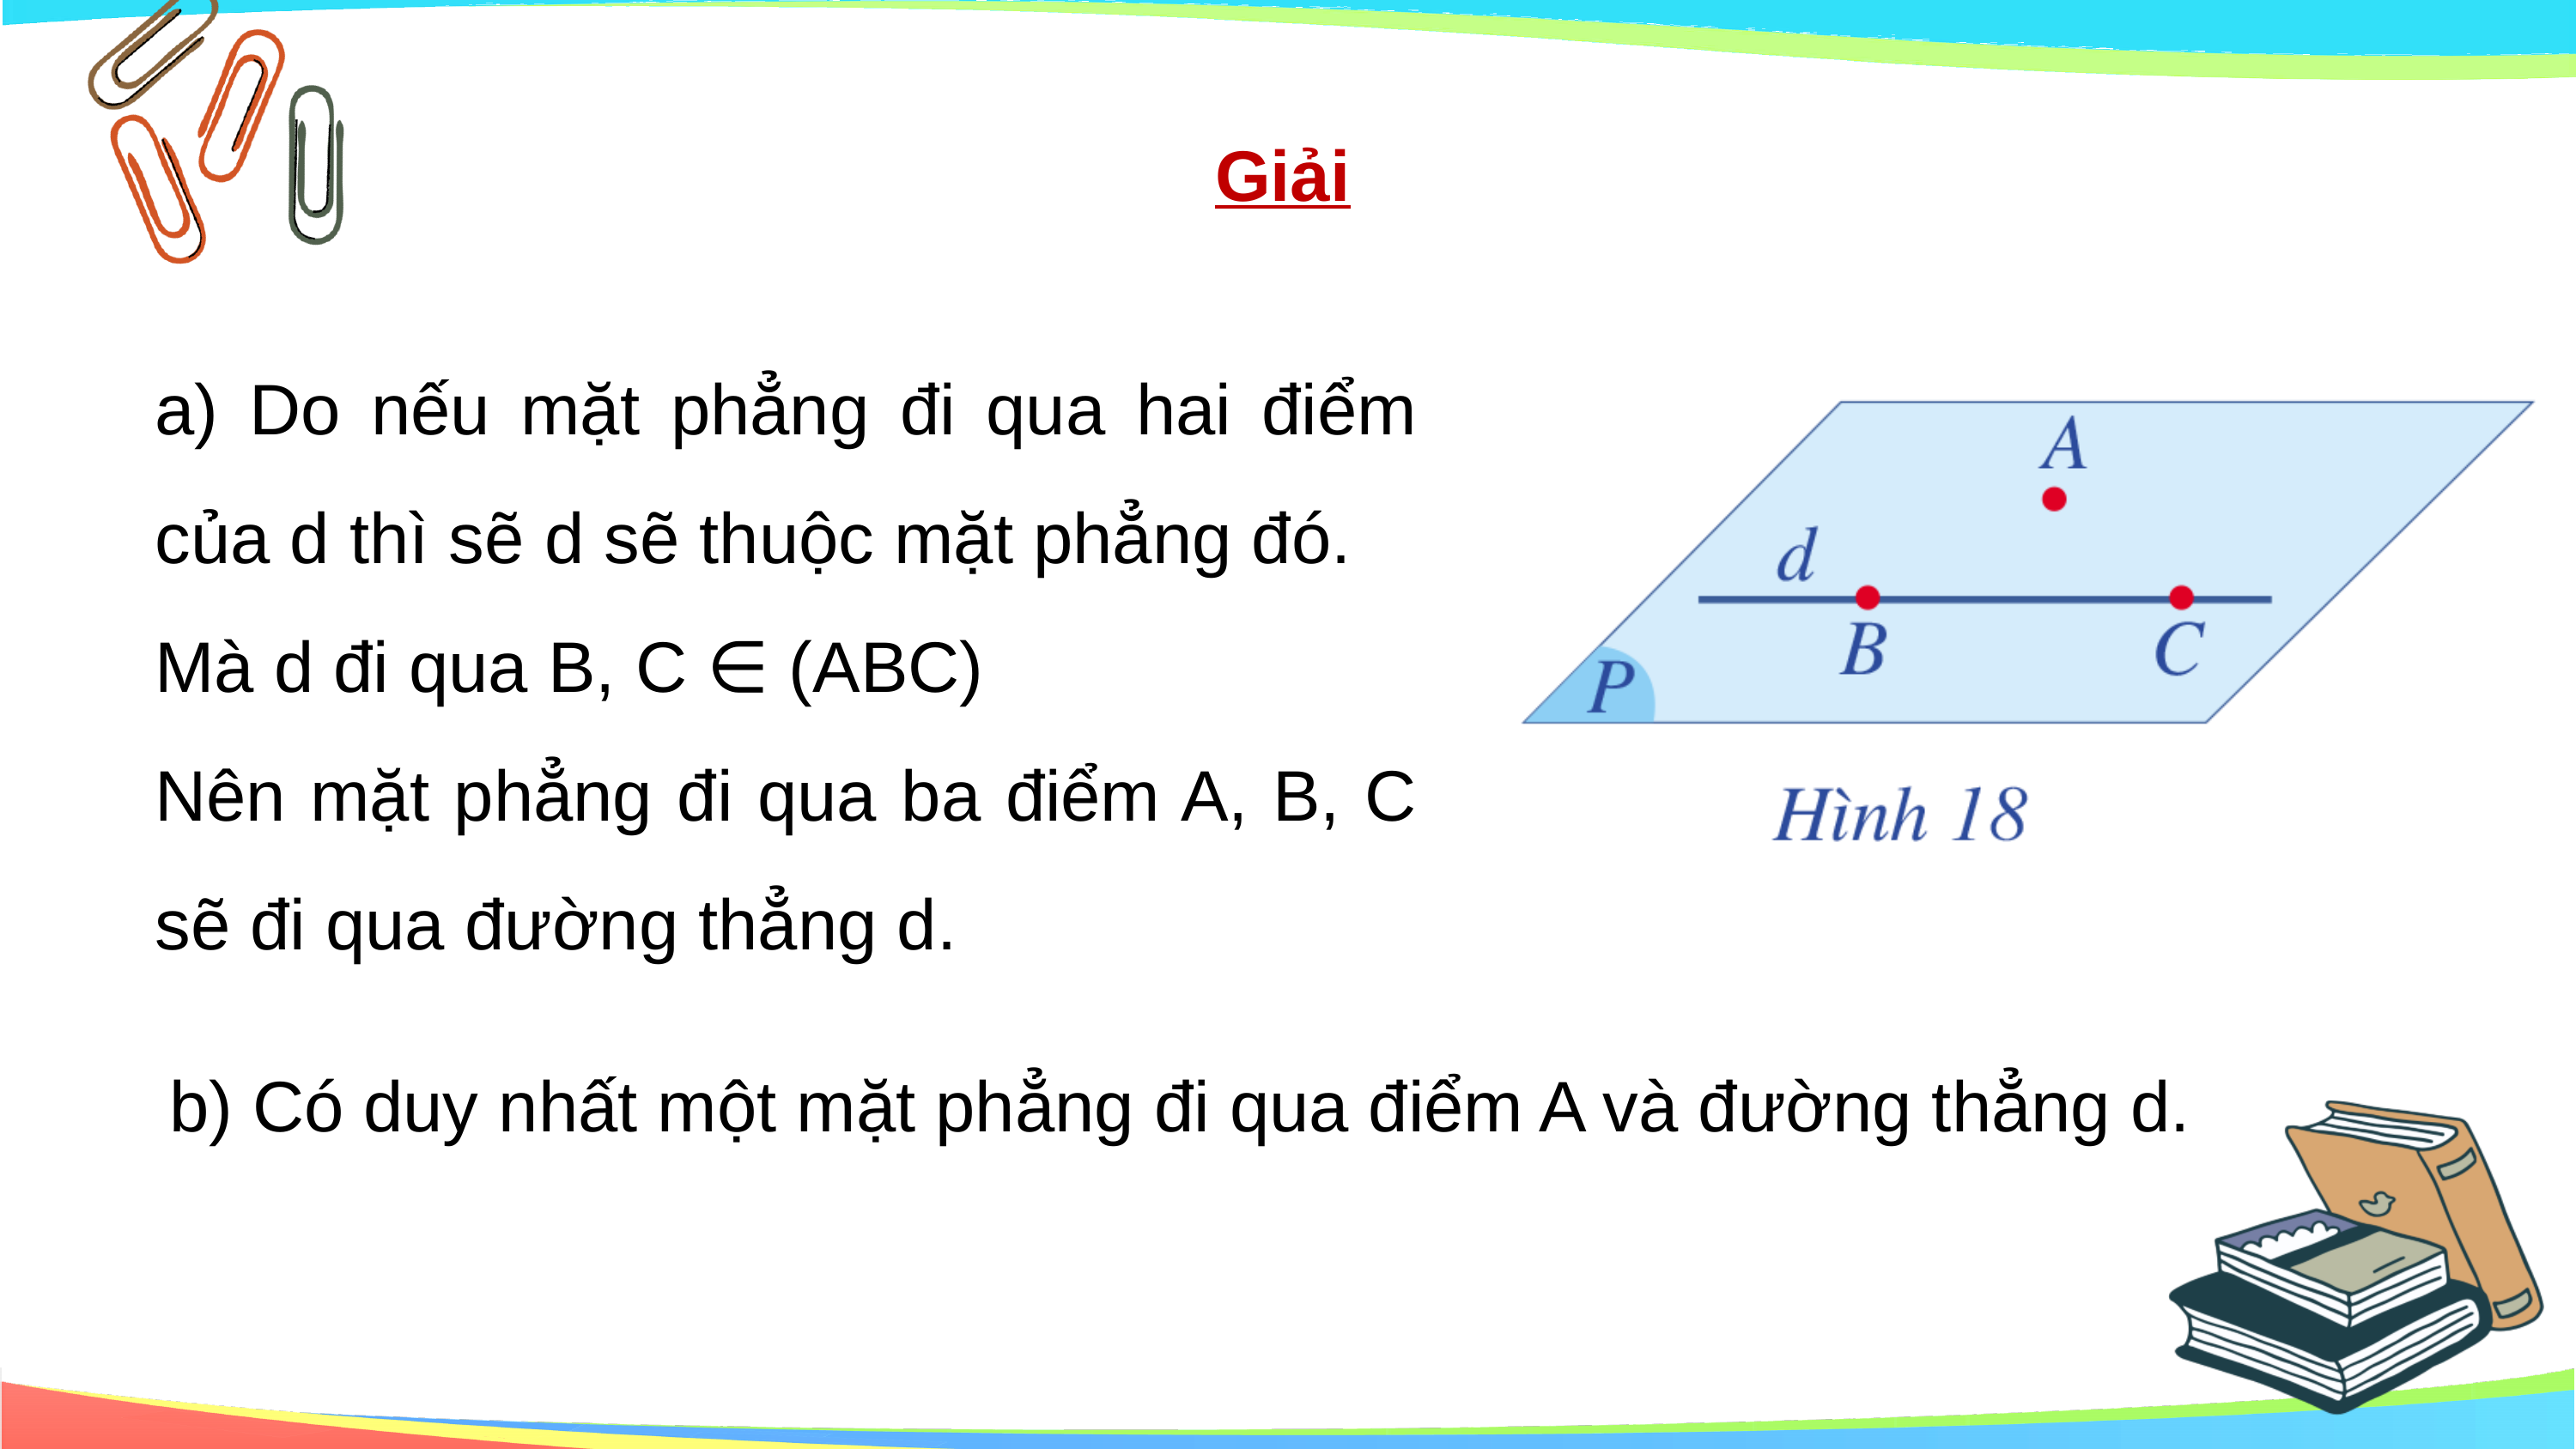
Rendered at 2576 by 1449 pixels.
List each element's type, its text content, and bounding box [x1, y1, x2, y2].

text_box b) Có duy nhất một mặt phẳng đi qua điểm A và đường thẳng d. [156, 1054, 2205, 1153]
picture [0, 0, 2576, 317]
text_box a) Do nếu mặt phẳng đi qua hai điểm của d thì sẽ d sẽ thuộc mặt phẳng đó. Mà d đi qua B, C ∈ (ABC) Nên mặt phẳng đi qua ba điểm A, B, C sẽ đi qua đường thẳng d. [142, 313, 1431, 970]
picture [0, 1100, 2574, 1449]
picture [1516, 378, 2544, 864]
text_box Giải [1180, 123, 1385, 222]
